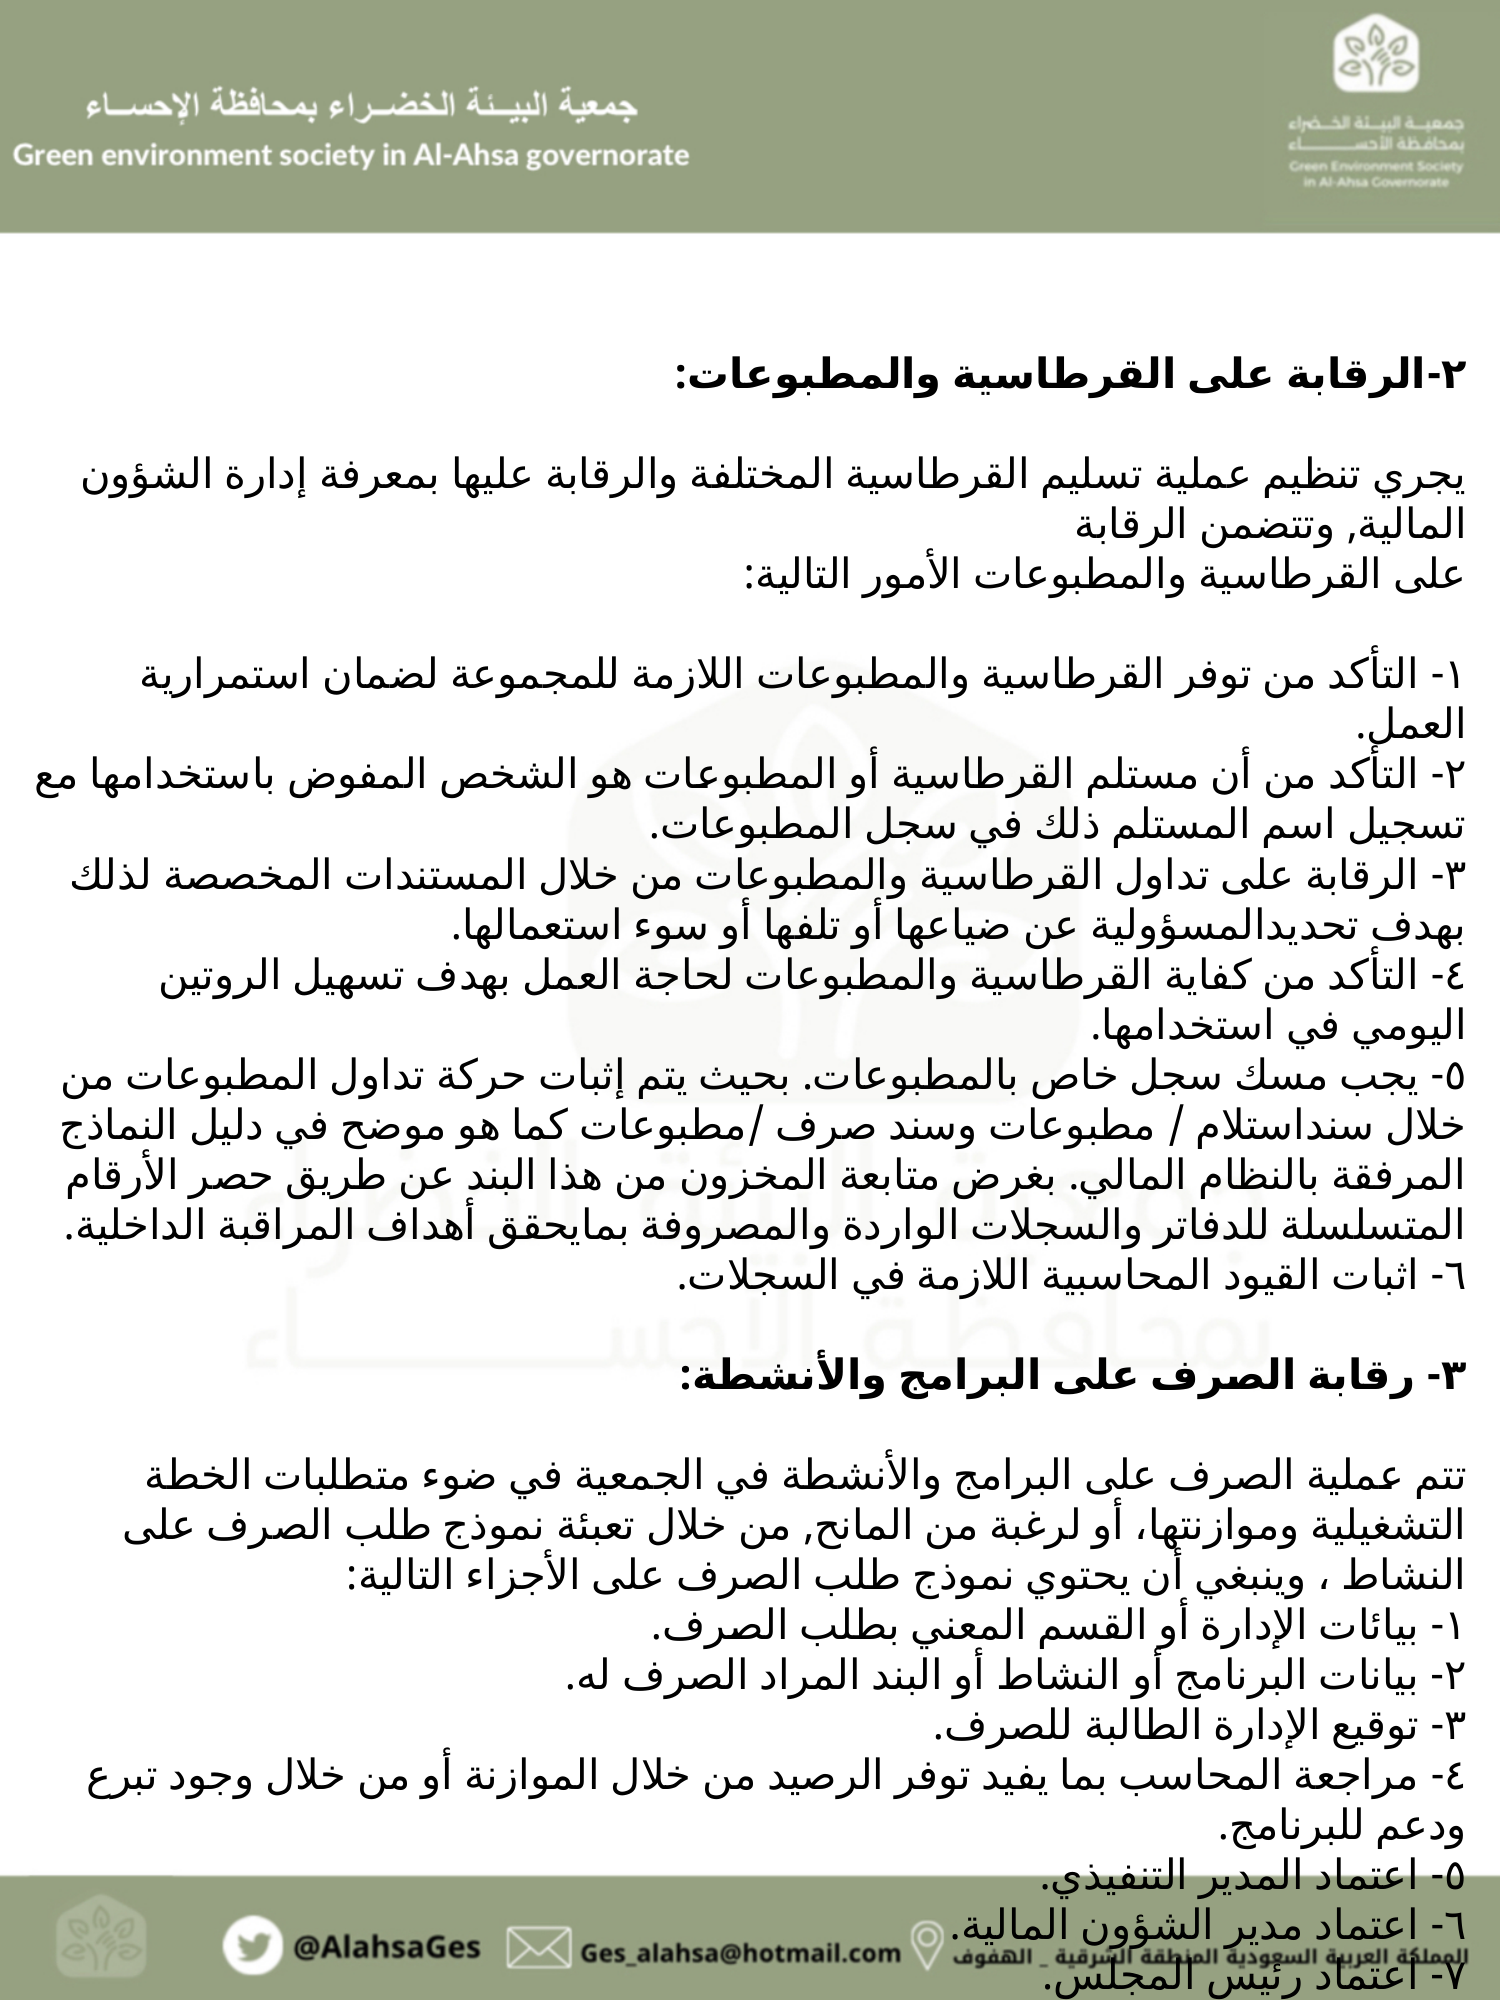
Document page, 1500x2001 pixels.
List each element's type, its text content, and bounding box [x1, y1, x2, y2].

text_box ‎٢-الرقابة على القرطاسية والمطبوعات: ‏يجري تنظيم عملية تسليم القرطاسية المختلفة والرقابة عليها بمعرفة إدارة الشؤون المالية, وتتضمن الرقابة على القرطاسية والمطبوعات الأمور التالية:‎ ‏١- التأكد من توفر القرطاسية والمطبوعات اللازمة للمجموعة لضمان استمرارية العمل.‏ ٢- التأكد من أن مستلم القرطاسية أو المطبوعات هو الشخص المفوض باستخدامها مع تسجيل اسم المستلم ذلك في سجل المطبوعات.‏ ٣- الرقابة على تداول القرطاسية والمطبوعات من خلال المستندات المخصصة لذلك بهدف تحديدالمسؤولية عن ضياعها أو تلفها أو سوء استعمالها.‏ ٤- التأكد من كفاية القرطاسية والمطبوعات لحاجة العمل بهدف تسهيل الروتين اليومي في استخدامها. ٥- يجب مسك سجل خاص بالمطبوعات. بحيث يتم إثبات حركة تداول المطبوعات من خلال سنداستلام / مطبوعات وسند صرف /مطبوعات كما هو موضح في دليل النماذج المرفقة بالنظام المالي. بغرض متابعة المخزون من هذا البند عن طريق حصر الأرقام المتسلسلة للدفاتر والسجلات الواردة والمصروفة بمايحقق أهداف المراقبة الداخلية. ‏٦- اثبات القيود المحاسبية اللازمة في السجلات.‏ ٣- رقابة الصرف على البرامج والأنشطة:‏ تتم عملية الصرف على البرامج والأنشطة في الجمعية في ضوء متطلبات الخطة التشغيلية وموازنتها، أو لرغبة من المانح, من خلال تعبئة نموذج طلب الصرف على النشاط ، وينبغي أن يحتوي نموذج طلب الصرف على الأجزاء التالية:‎ ١-‏ بيائات الإدارة أو القسم المعني بطلب الصرف.‎ ٢- بيانات البرنامج أو النشاط أو البند المراد الصرف له. ٣- توقيع الإدارة الطالبة للصرف.‏ ٤- مراجعة المحاسب بما يفيد توفر الرصيد من خلال الموازنة أو من خلال وجود تبرع ودعم للبرنامج.‏ ٥- اعتماد المدير التنفيذي.‏ ٦- اعتماد مدير الشؤون المالية. ٧- اعتماد رئيس المجلس. [18, 339, 1482, 2000]
picture [0, 0, 1500, 2000]
